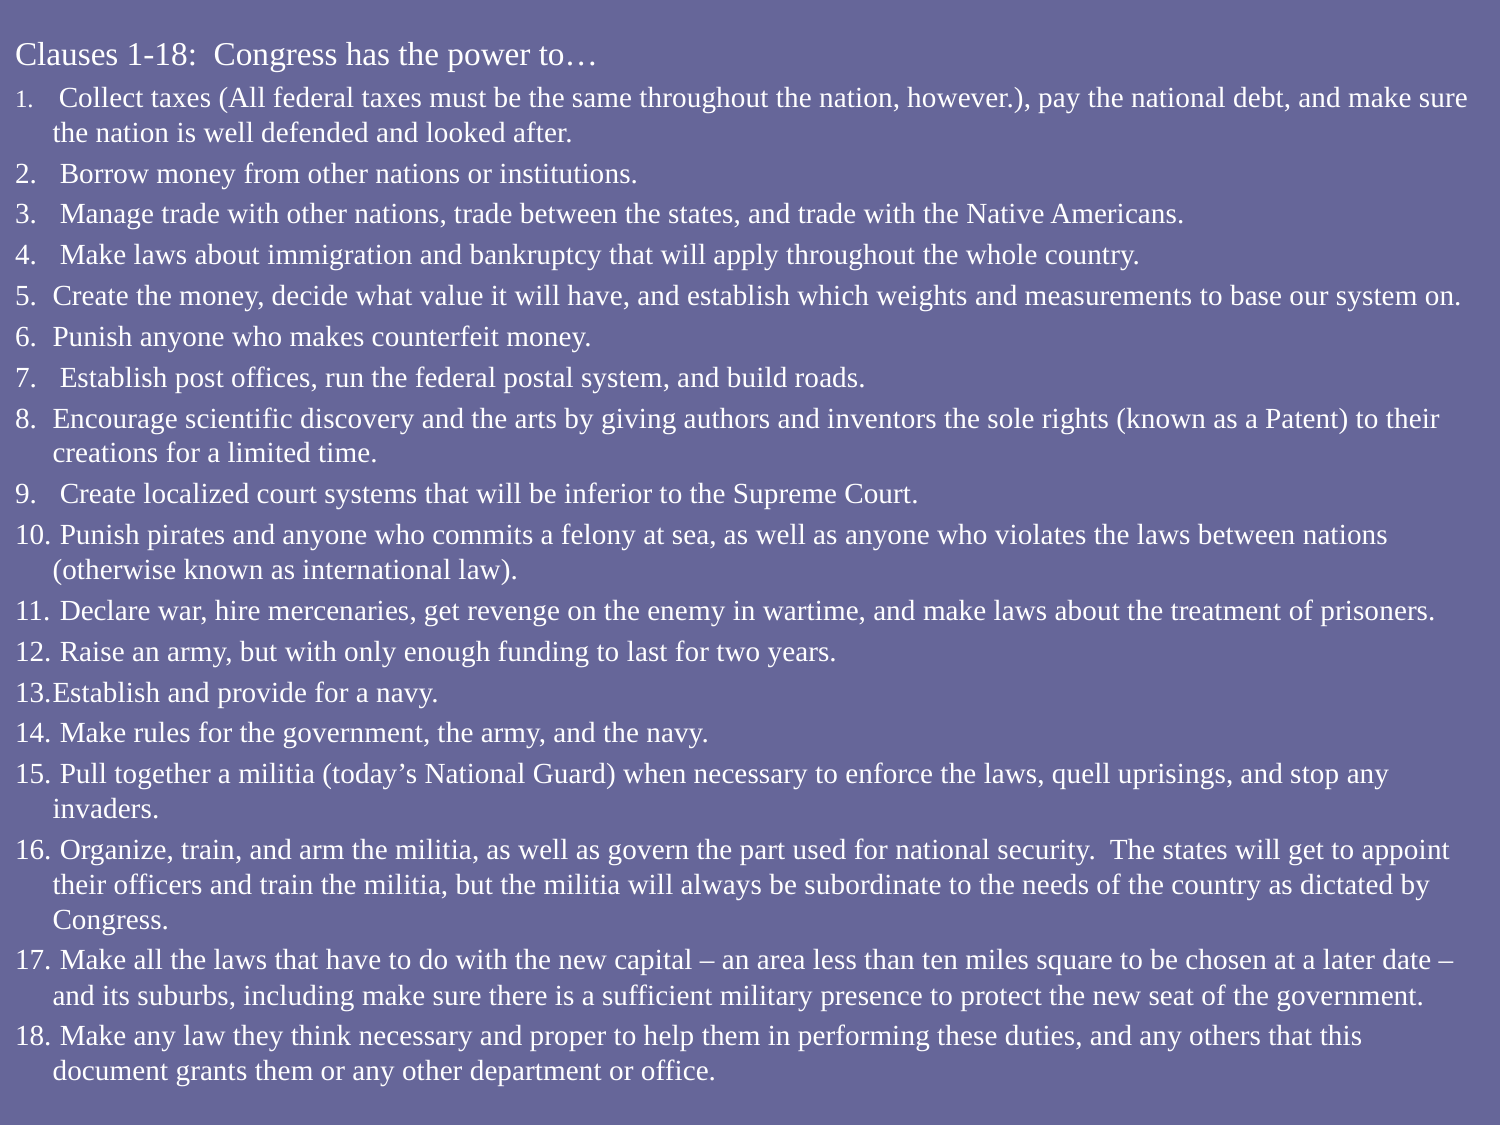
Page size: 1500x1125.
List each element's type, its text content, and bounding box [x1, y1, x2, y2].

list Clauses 1-18: Congress has the power to… Collect taxes (All federal taxes must be the same throughout the nation, however.), pay the national debt, and make sure the nation is well defended and looked after. Borrow money from other nations or institutions. Manage trade with other nations, trade between the states, and trade with the Native Americans. Make laws about immigration and bankruptcy that will apply throughout the whole country. Create the money, decide what value it will have, and establish which weights and measurements to base our system on. Punish anyone who makes counterfeit money. Establish post offices, run the federal postal system, and build roads. Encourage scientific discovery and the arts by giving authors and inventors the sole rights (known as a Patent) to their creations for a limited time. Create localized court systems that will be inferior to the Supreme Court. Punish pirates and anyone who commits a felony at sea, as well as anyone who violates the laws between nations (otherwise known as international law). Declare war, hire mercenaries, get revenge on the enemy in wartime, and make laws about the treatment of prisoners. Raise an army, but with only enough funding to last for two years. Establish and provide for a navy. Make rules for the government, the army, and the navy. Pull together a militia (today’s National Guard) when necessary to enforce the laws, quell uprisings, and stop any invaders. Organize, train, and arm the militia, as well as govern the part used for national security. The states will get to appoint their officers and train the militia, but the militia will always be subordinate to the needs of the country as dictated by Congress. Make all the laws that have to do with the new capital – an area less than ten miles square to be chosen at a later date – and its suburbs, including make sure there is a sufficient military presence to protect the new seat of the government. Make any law they think necessary and proper to help them in performing these duties, and any others that this document grants them or any other department or office. [0, 24, 1500, 751]
